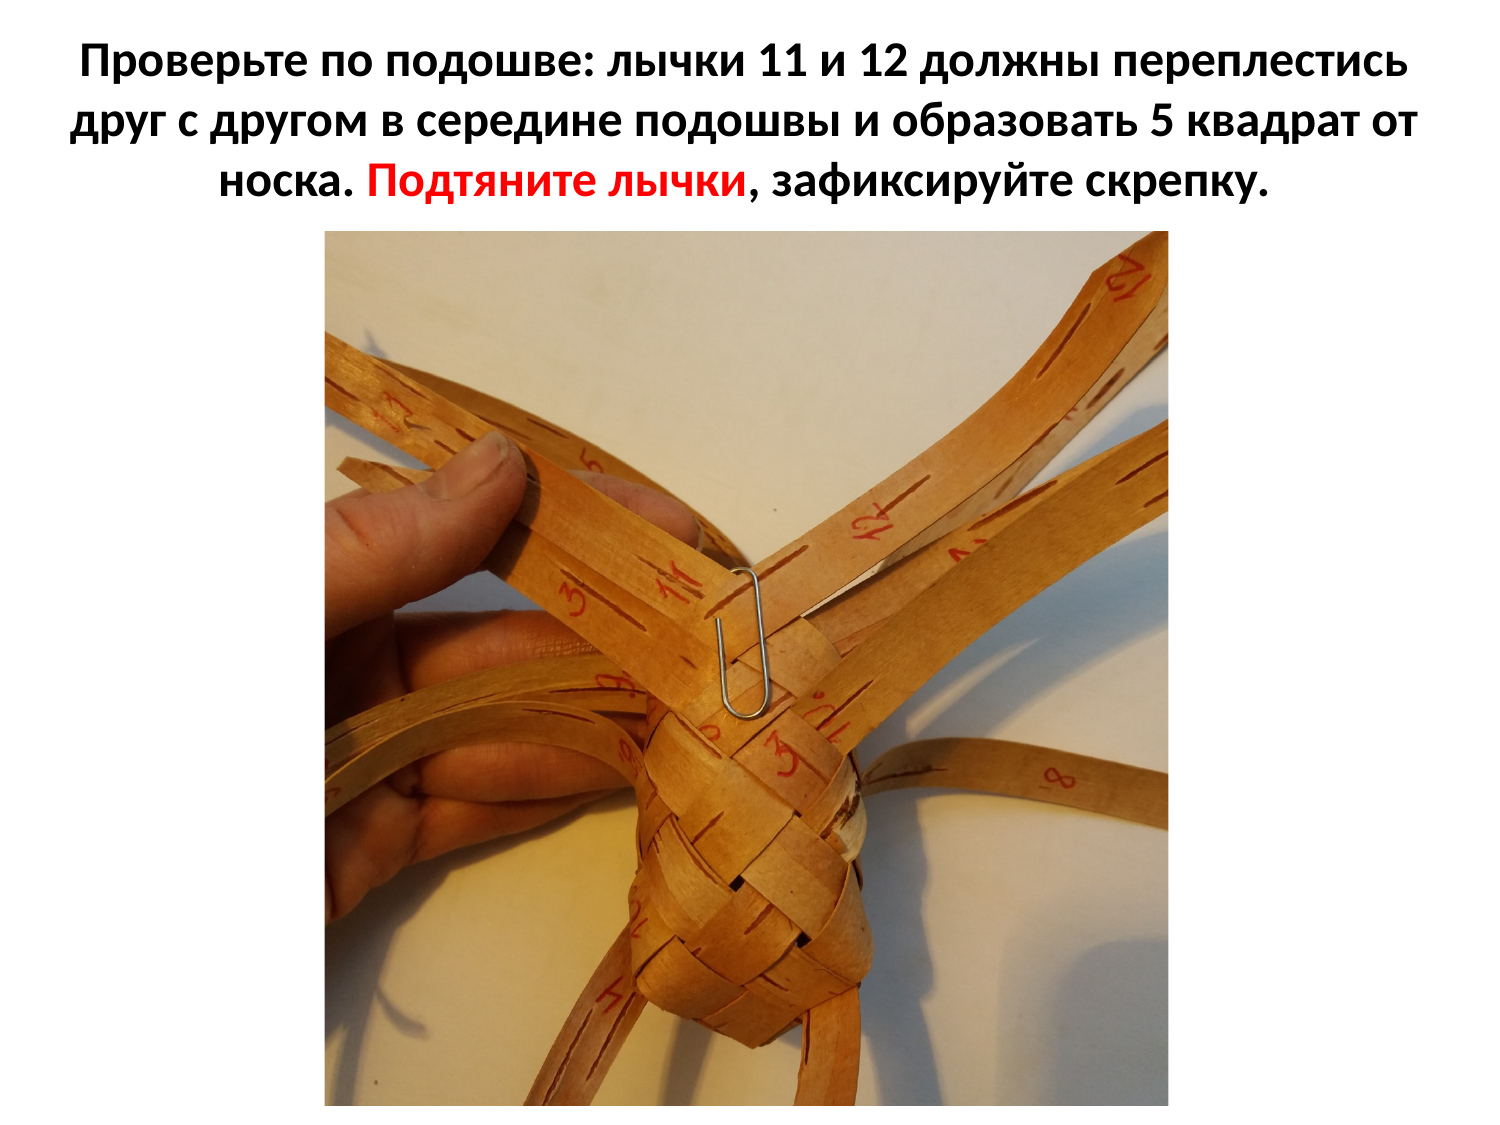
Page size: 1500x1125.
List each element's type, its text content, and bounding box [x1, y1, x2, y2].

picture [324, 231, 1169, 1107]
text_box Проверьте по подошве: лычки 11 и 12 должны переплестись друг с другом в середине подошвы и образовать 5 квадрат от носка. Подтяните лычки, зафиксируйте скрепку. [17, 19, 1471, 214]
